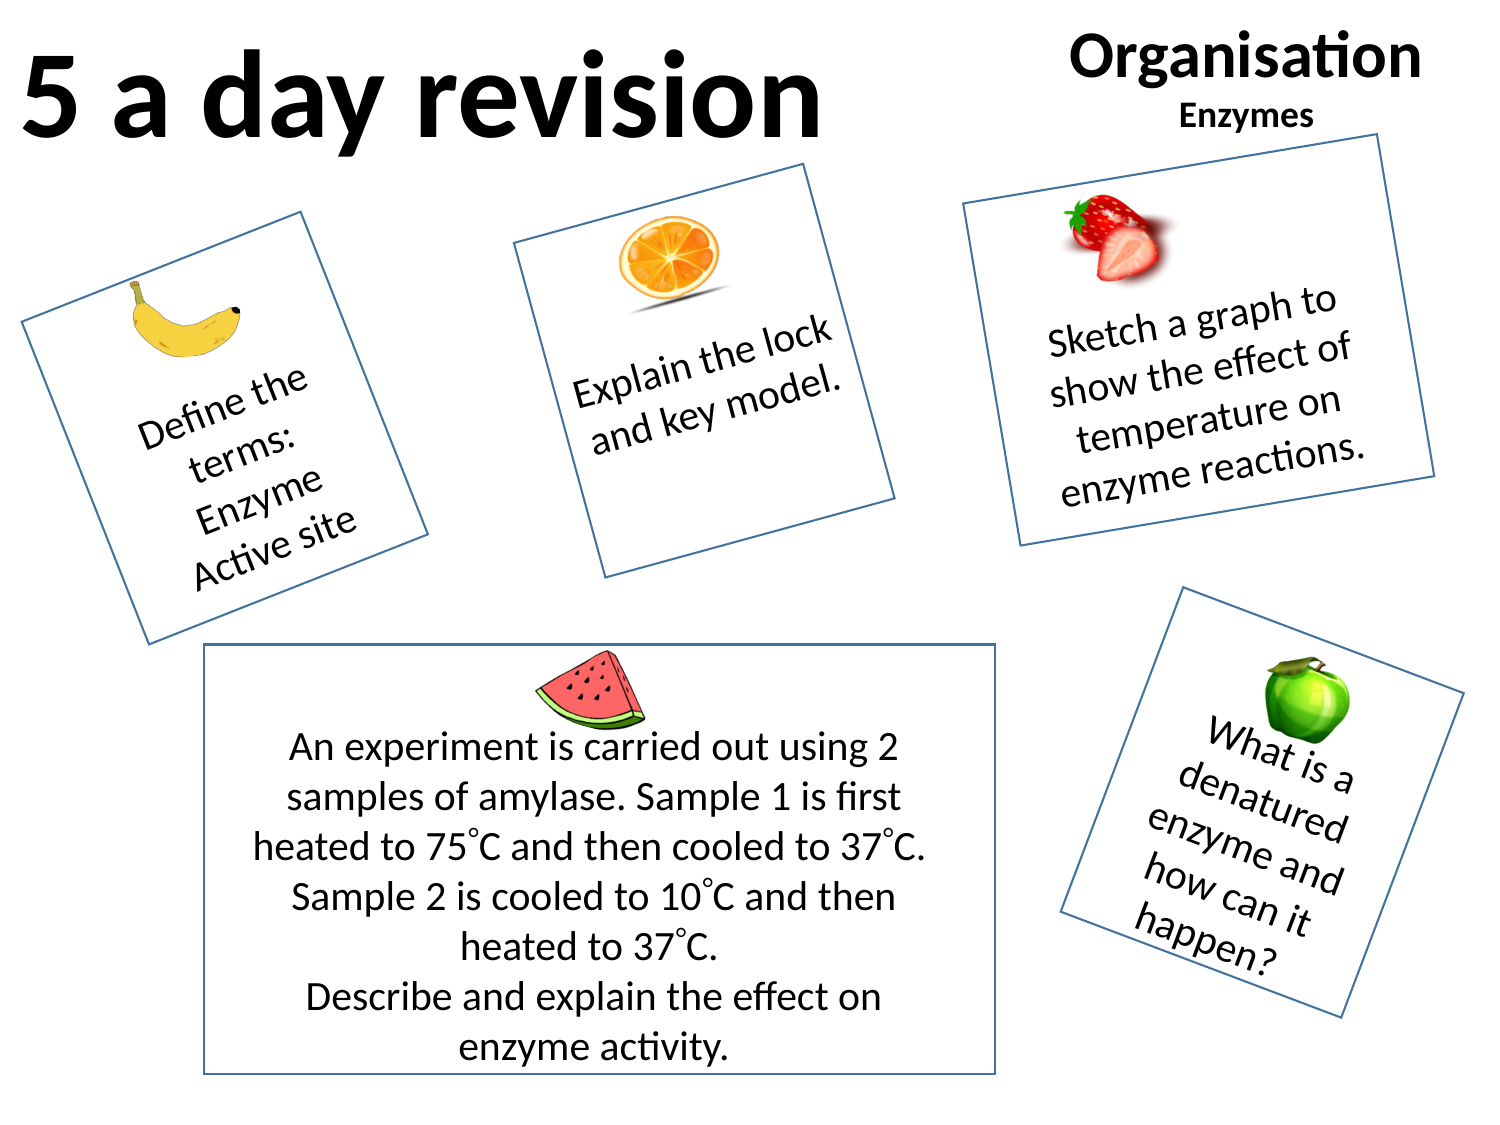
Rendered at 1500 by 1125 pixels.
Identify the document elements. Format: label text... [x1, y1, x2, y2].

text_box 5 a day revision [4, 4, 840, 170]
text_box [586, 643, 996, 1075]
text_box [554, 197, 855, 545]
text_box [1110, 628, 1411, 984]
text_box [74, 252, 384, 600]
text_box [961, 143, 1436, 547]
picture [1053, 180, 1190, 299]
text_box An experiment is carried out using 2 samples of amylase. Sample 1 is first heated to 75C and then cooled to 37C. Sample 2 is cooled to 10C and then heated to 37C. Describe and explain the effect on enzyme activity. [224, 711, 964, 1125]
text_box Organisation Enzymes [1054, 3, 1439, 143]
text_box [203, 643, 547, 1075]
picture [530, 635, 659, 727]
text_box Sketch a graph to show the effect of temperature on enzyme reactions. [982, 251, 1426, 532]
